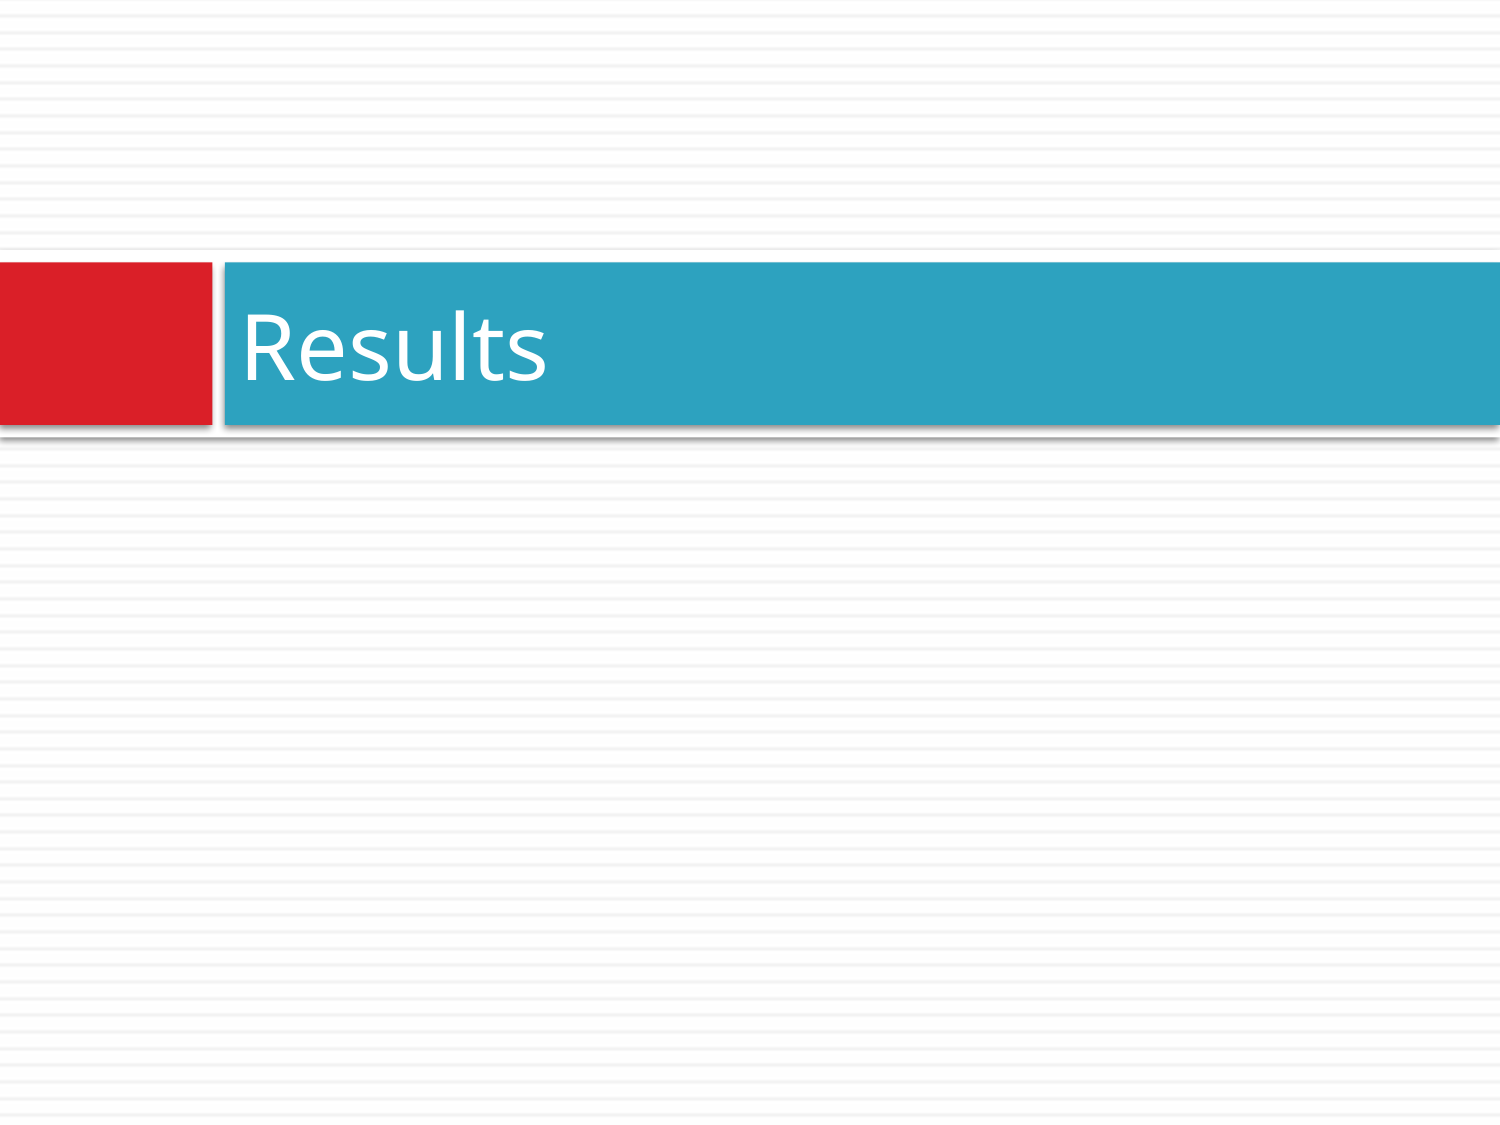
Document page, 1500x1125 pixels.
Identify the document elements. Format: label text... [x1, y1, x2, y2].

title Results [225, 262, 1475, 425]
